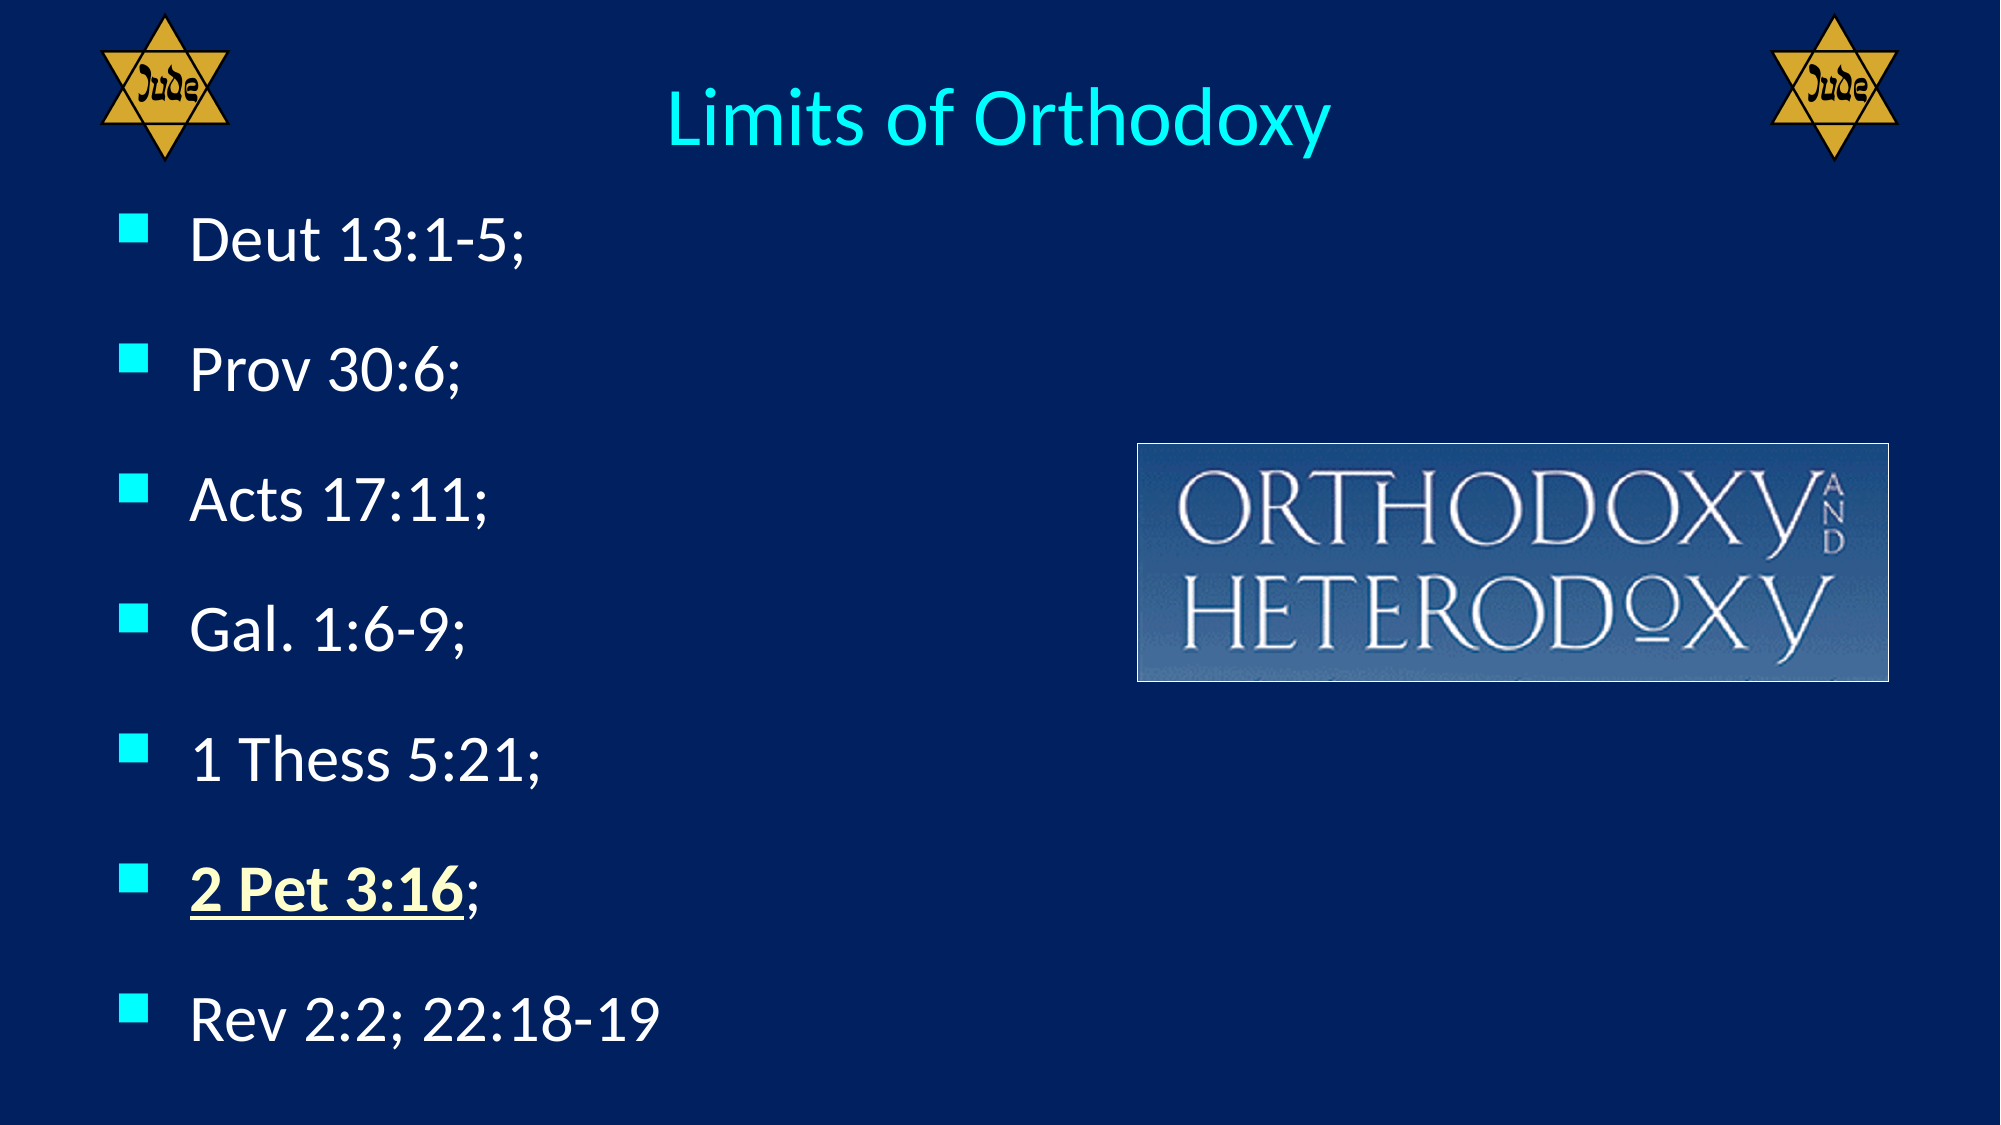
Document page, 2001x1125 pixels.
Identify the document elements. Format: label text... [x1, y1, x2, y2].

picture [1769, 12, 1901, 163]
title Limits of Orthodoxy [150, 37, 1850, 188]
list Deut 13:1-5; Prov 30:6; Acts 17:11; Gal. 1:6-9; 1 Thess 5:21; 2 Pet 3:16; Rev 2:2; 22:18-19 [99, 187, 763, 1088]
picture [1137, 443, 1890, 682]
picture [99, 12, 231, 163]
